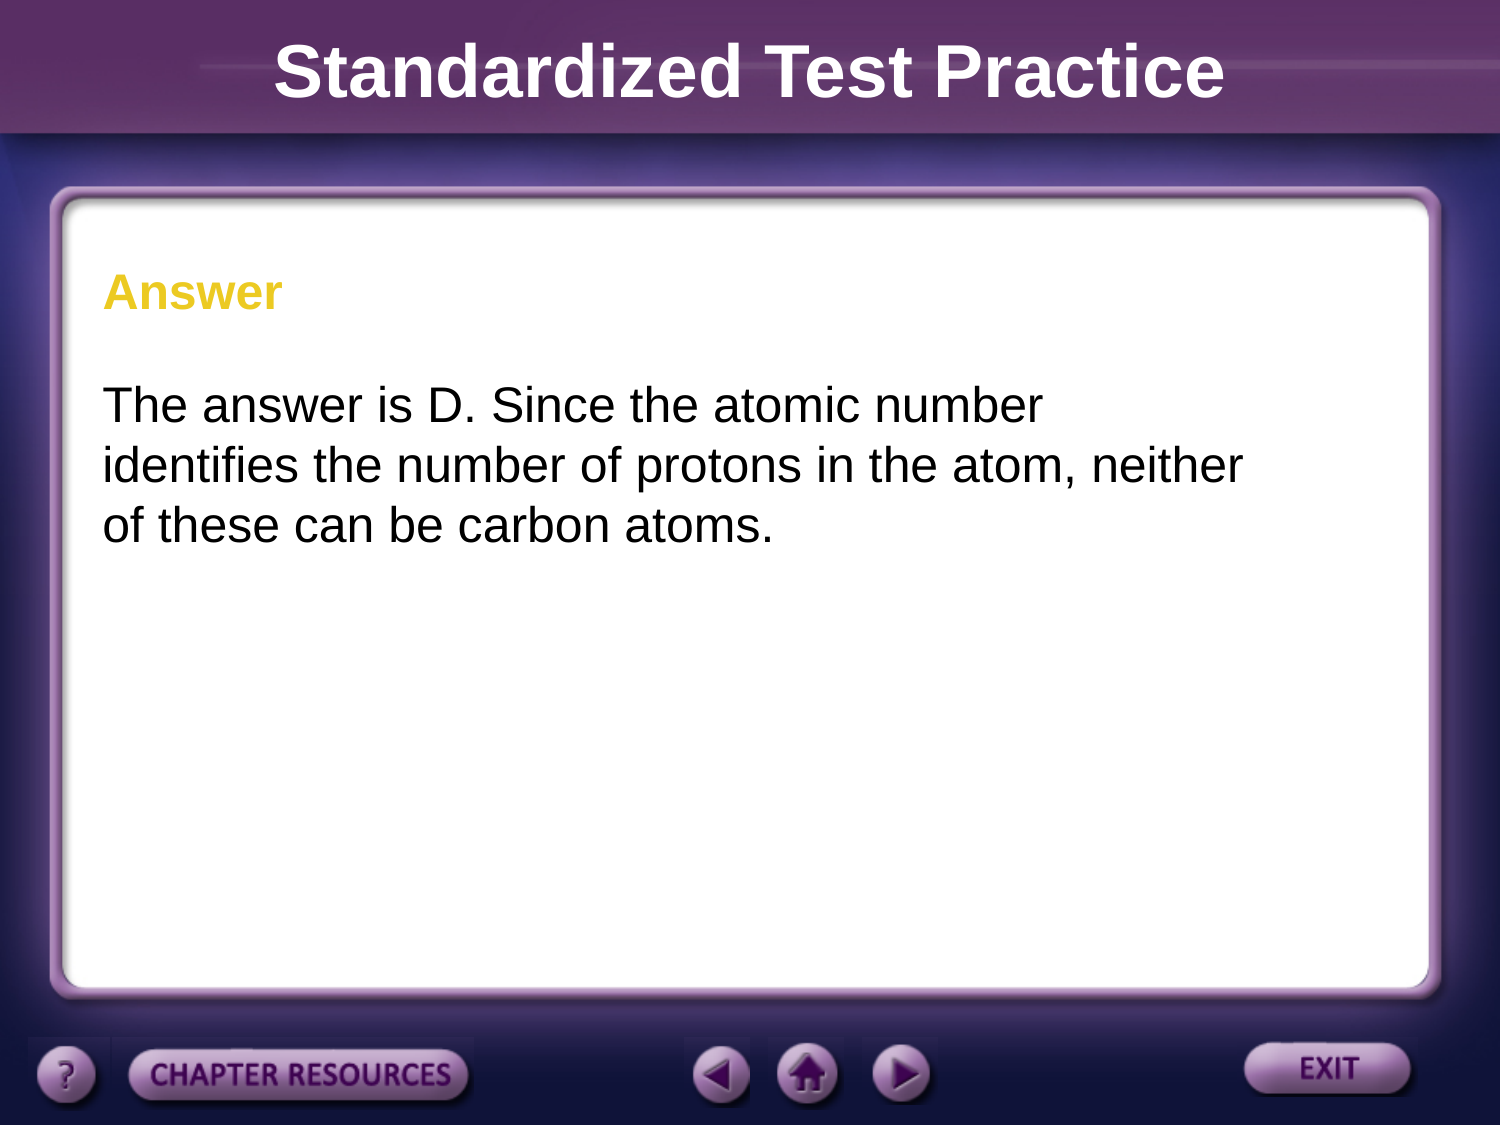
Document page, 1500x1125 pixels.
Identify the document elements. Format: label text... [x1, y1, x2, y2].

text_box The answer is D. Since the atomic number identifies the number of protons in the atom, neither of these can be carbon atoms. [87, 365, 1266, 560]
picture [0, 0, 1500, 1125]
text_box Standardized Test Practice [137, 10, 1363, 124]
text_box Answer [87, 259, 298, 328]
